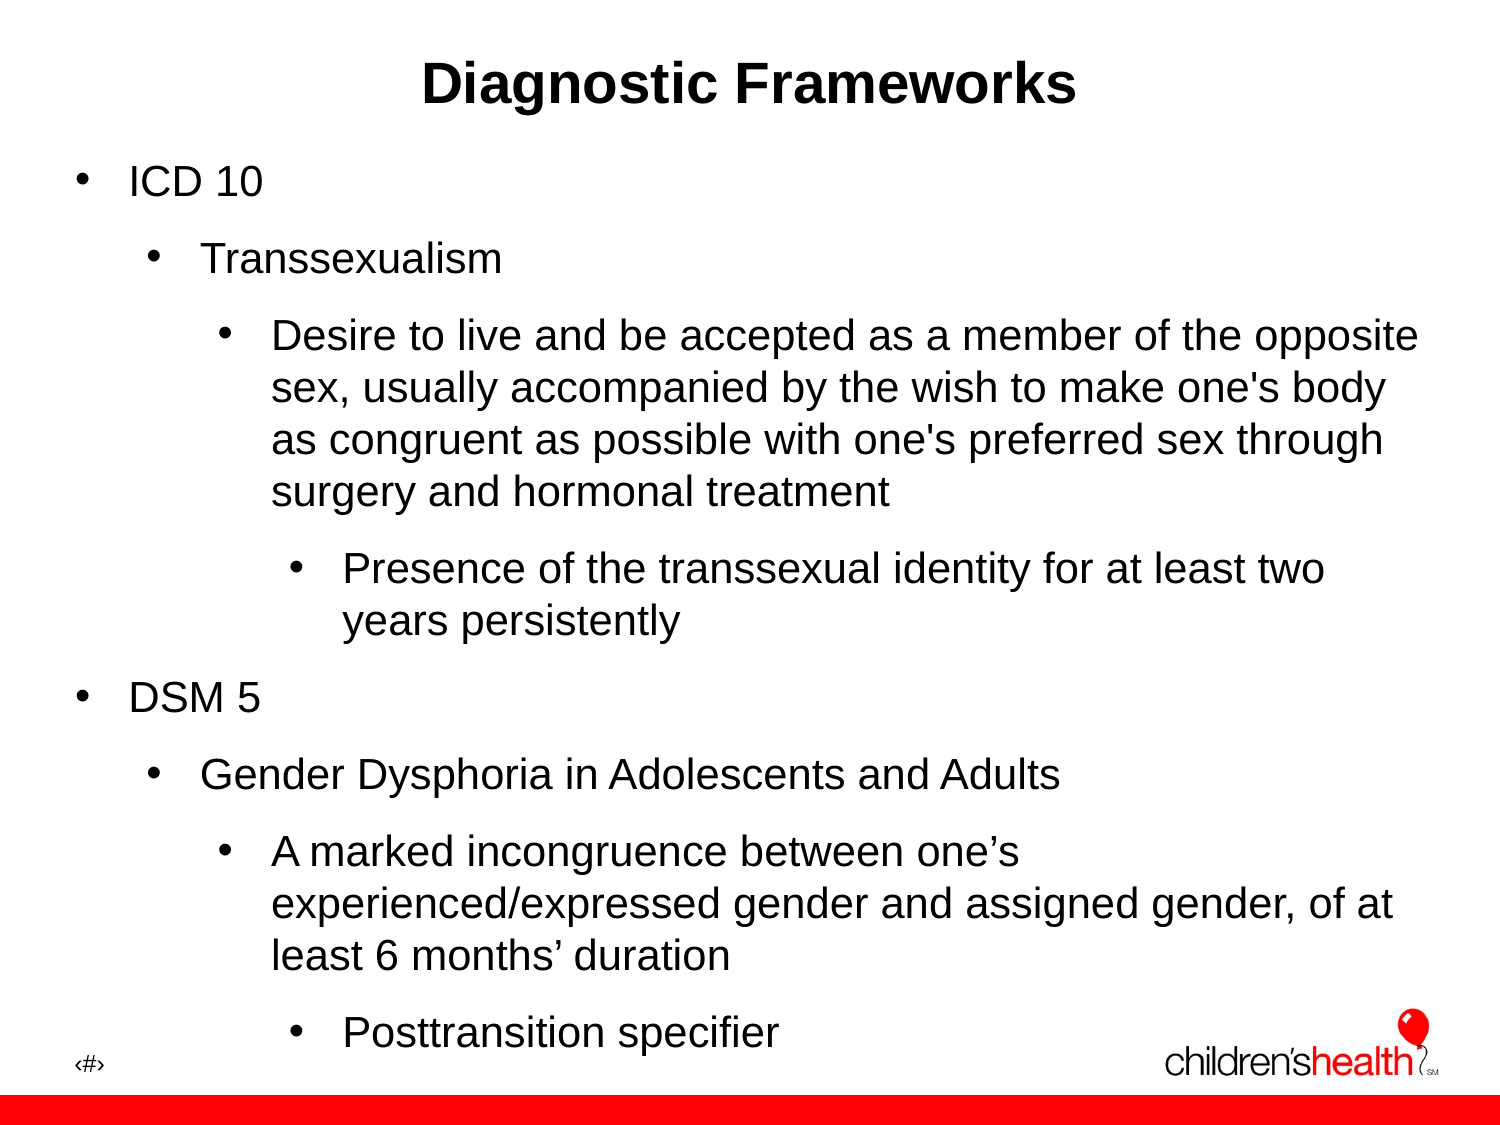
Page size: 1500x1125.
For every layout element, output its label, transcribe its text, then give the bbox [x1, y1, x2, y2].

title Diagnostic Frameworks [74, 44, 1426, 152]
picture [1136, 1005, 1467, 1083]
list ICD 10 Transsexualism Desire to live and be accepted as a member of the opposite sex, usually accompanied by the wish to make one's body as congruent as possible with one's preferred sex through surgery and hormonal treatment Presence of the transsexual identity for at least two years persistently DSM 5 Gender Dysphoria in Adolescents and Adults A marked incongruence between one’s experienced/expressed gender and assigned gender, of at least 6 months’ duration Posttransition specifier [74, 152, 1426, 1061]
